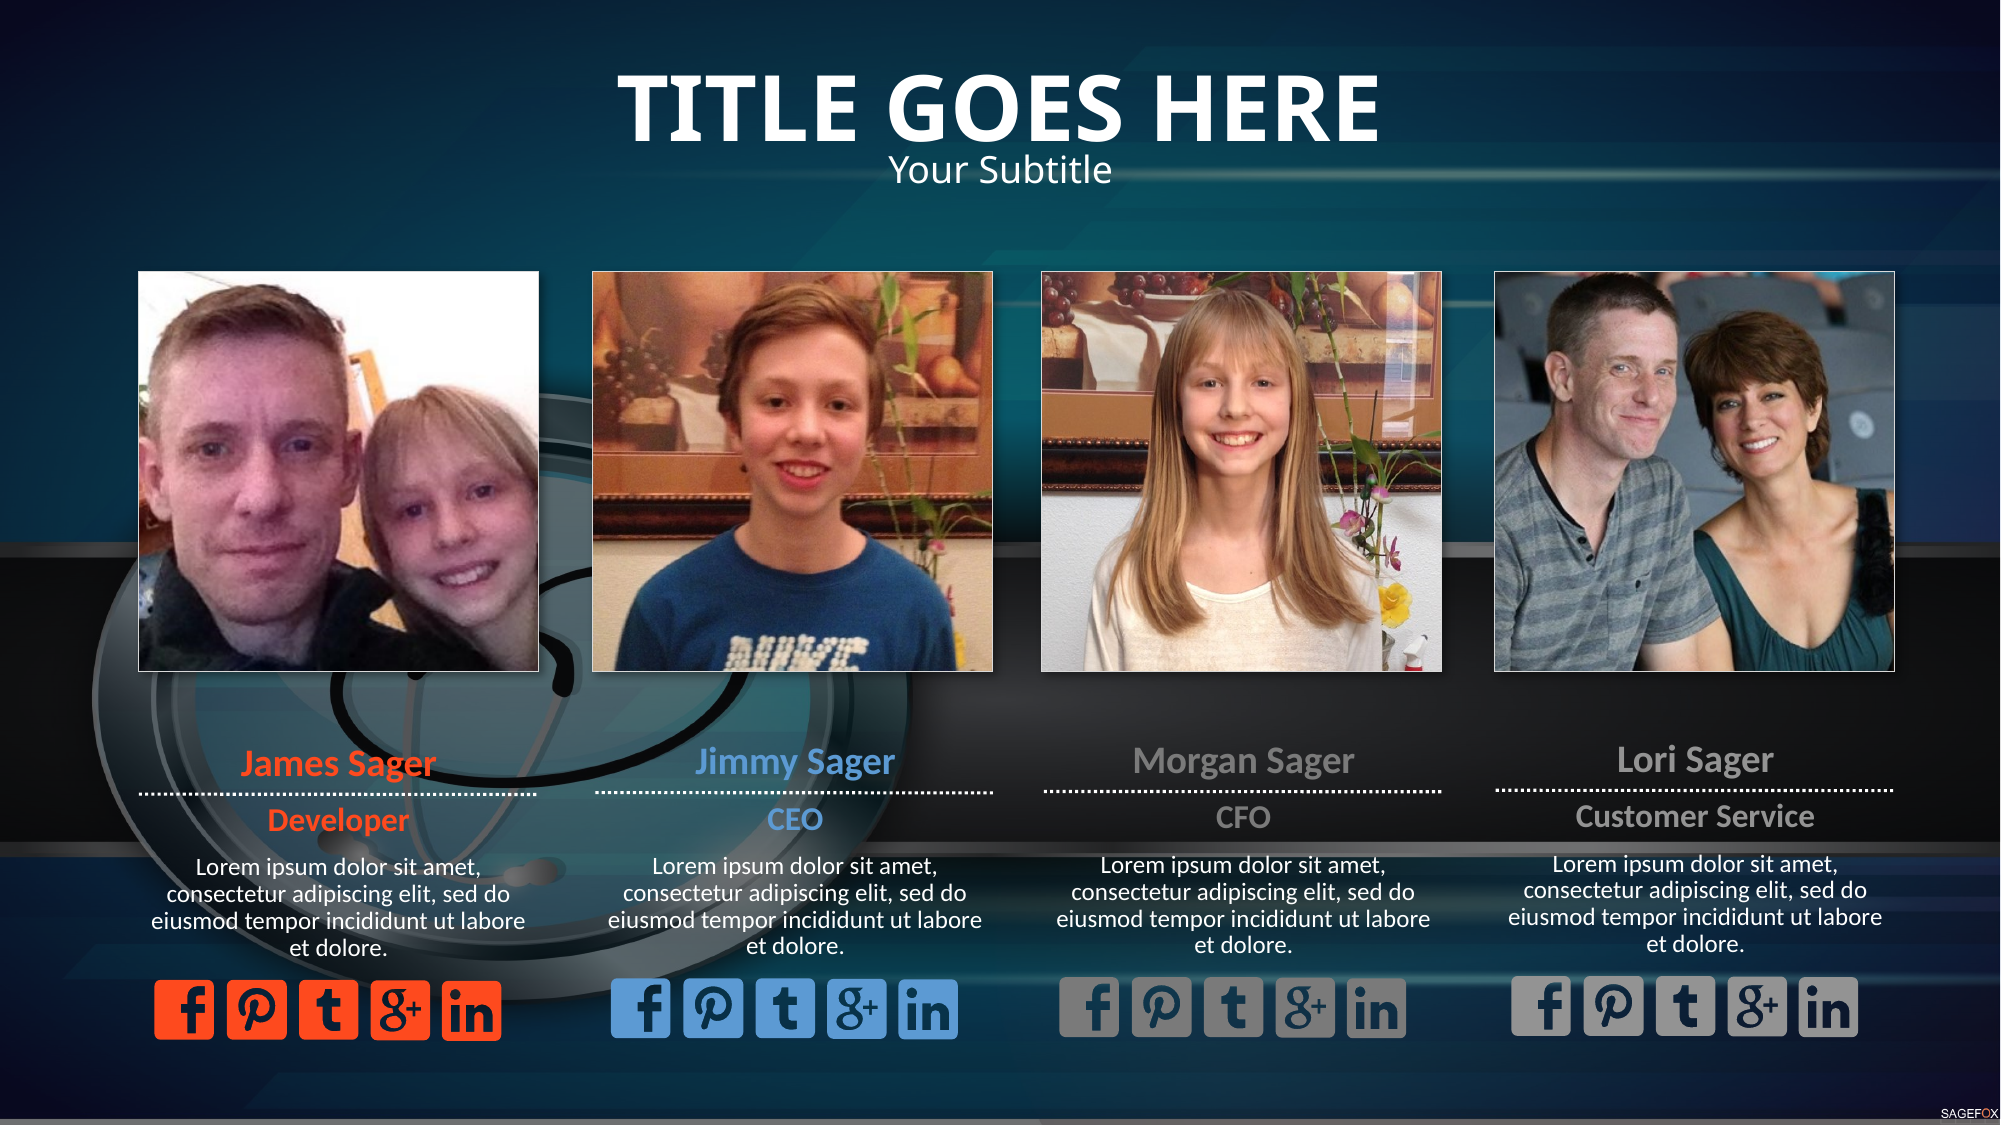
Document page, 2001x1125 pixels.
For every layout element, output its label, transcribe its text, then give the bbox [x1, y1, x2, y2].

text_box [138, 270, 540, 672]
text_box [610, 978, 958, 1040]
text_box Lorem ipsum dolor sit amet, consectetur adipiscing elit, sed do eiusmod tempor incididunt ut labore et dolore. [595, 852, 996, 966]
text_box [1059, 977, 1407, 1039]
text_box Lori Sager [1520, 738, 1871, 781]
text_box [1494, 271, 1896, 673]
text_box [1040, 270, 1442, 672]
text_box Morgan Sager [1068, 739, 1419, 782]
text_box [548, 42, 1452, 199]
text_box James Sager [163, 742, 514, 785]
text_box CFO [1068, 797, 1419, 840]
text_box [1511, 976, 1859, 1038]
text_box [591, 270, 993, 672]
text_box Developer [163, 799, 514, 842]
picture [0, 0, 2001, 1125]
text_box Jimmy Sager [620, 740, 971, 784]
text_box Lorem ipsum dolor sit amet, consectetur adipiscing elit, sed do eiusmod tempor incididunt ut labore et dolore. [1043, 851, 1444, 965]
text_box Lorem ipsum dolor sit amet, consectetur adipiscing elit, sed do eiusmod tempor incididunt ut labore et dolore. [138, 854, 539, 968]
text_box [154, 979, 502, 1041]
text_box Customer Service [1520, 796, 1871, 839]
text_box Lorem ipsum dolor sit amet, consectetur adipiscing elit, sed do eiusmod tempor incididunt ut labore et dolore. [1495, 850, 1896, 964]
text_box CEO [620, 798, 971, 841]
